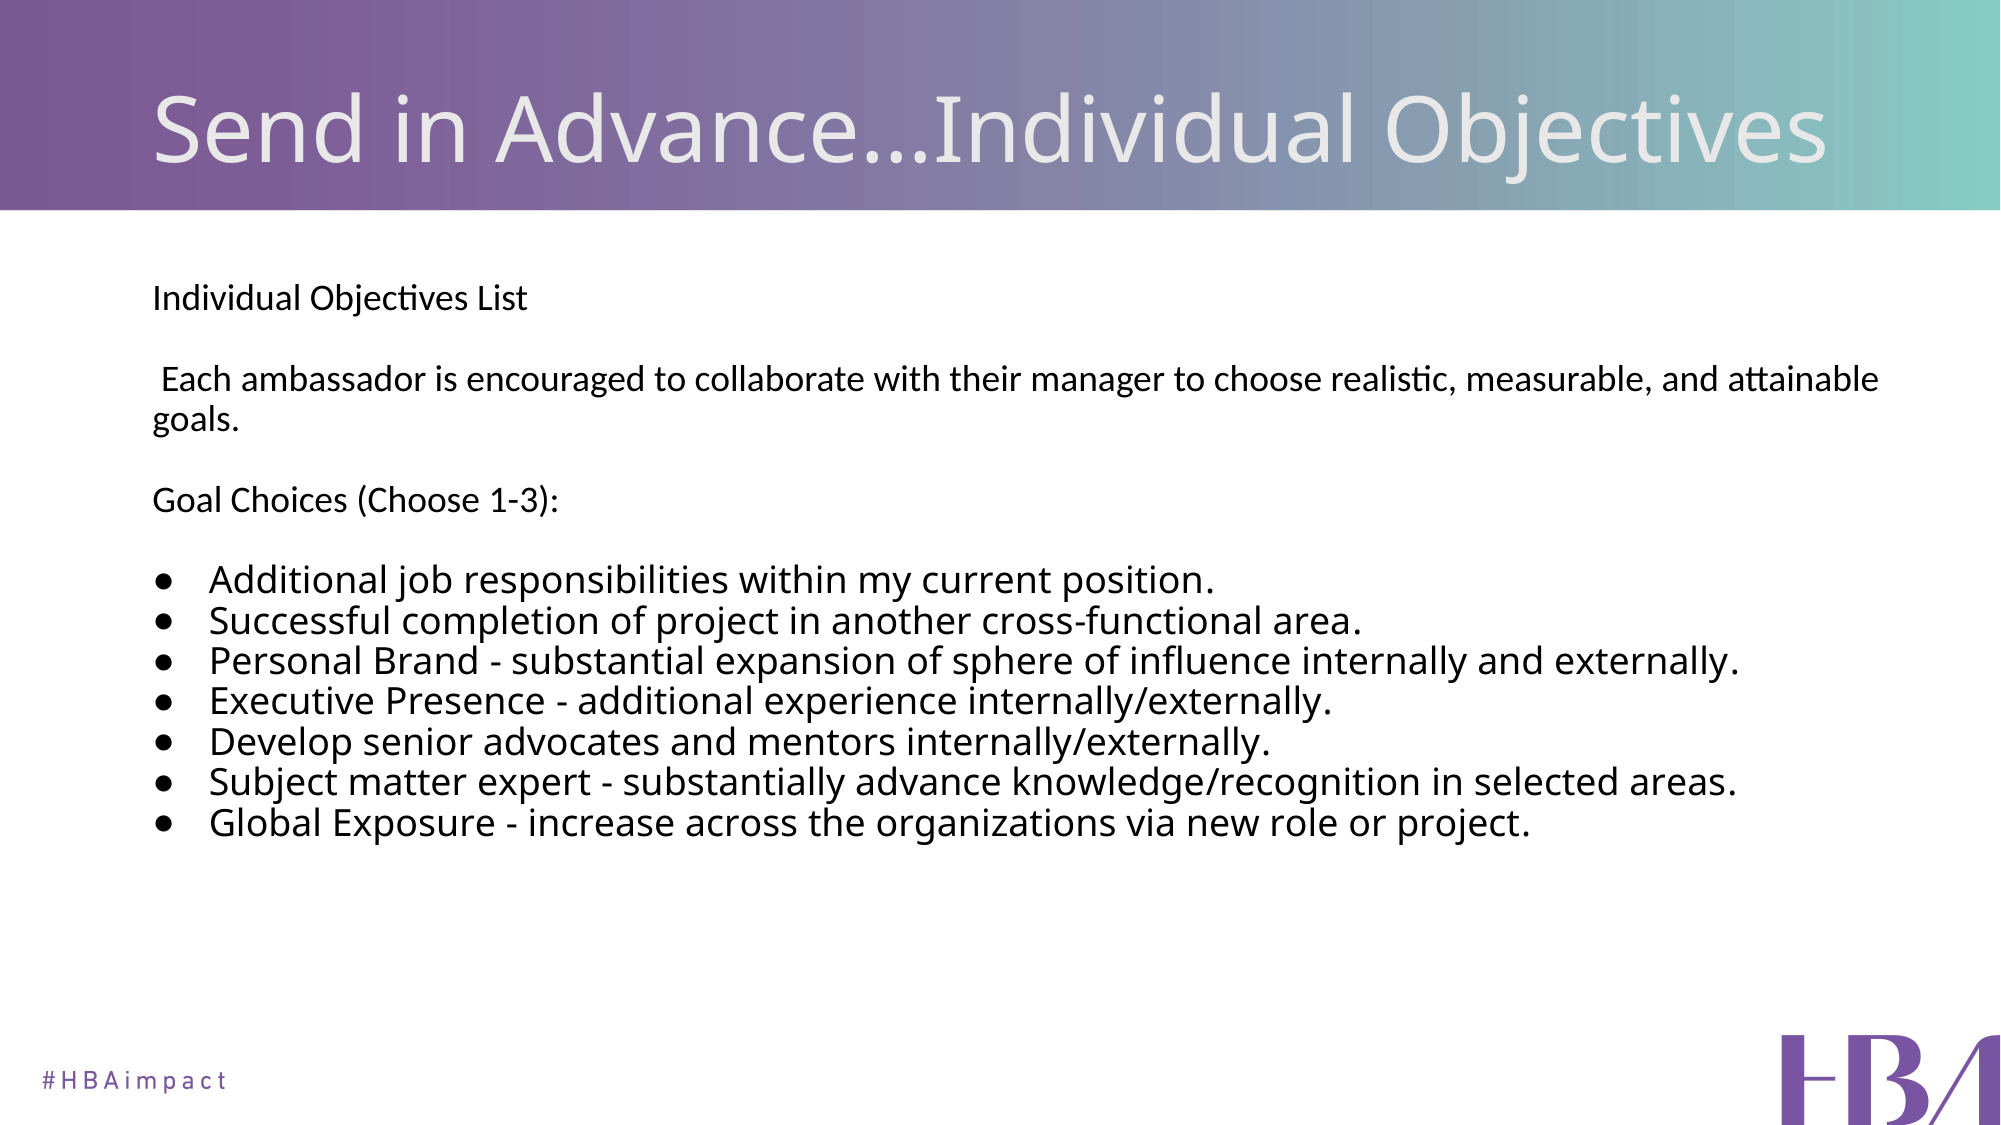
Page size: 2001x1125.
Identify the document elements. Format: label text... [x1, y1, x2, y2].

picture [0, 0, 2001, 1125]
title Send in Advance…Individual Objectives [137, 59, 1915, 206]
list Individual Objectives List Each ambassador is encouraged to collaborate with their manager to choose realistic, measurable, and attainable goals. Goal Choices (Choose 1-3): Additional job responsibilities within my current position. Successful completion of project in another cross-functional area. Personal Brand - substantial expansion of sphere of influence internally and externally. Executive Presence - additional experience internally/externally. Develop senior advocates and mentors internally/externally. Subject matter expert - substantially advance knowledge/recognition in selected areas. Global Exposure - increase across the organizations via new role or project. [137, 270, 1915, 964]
